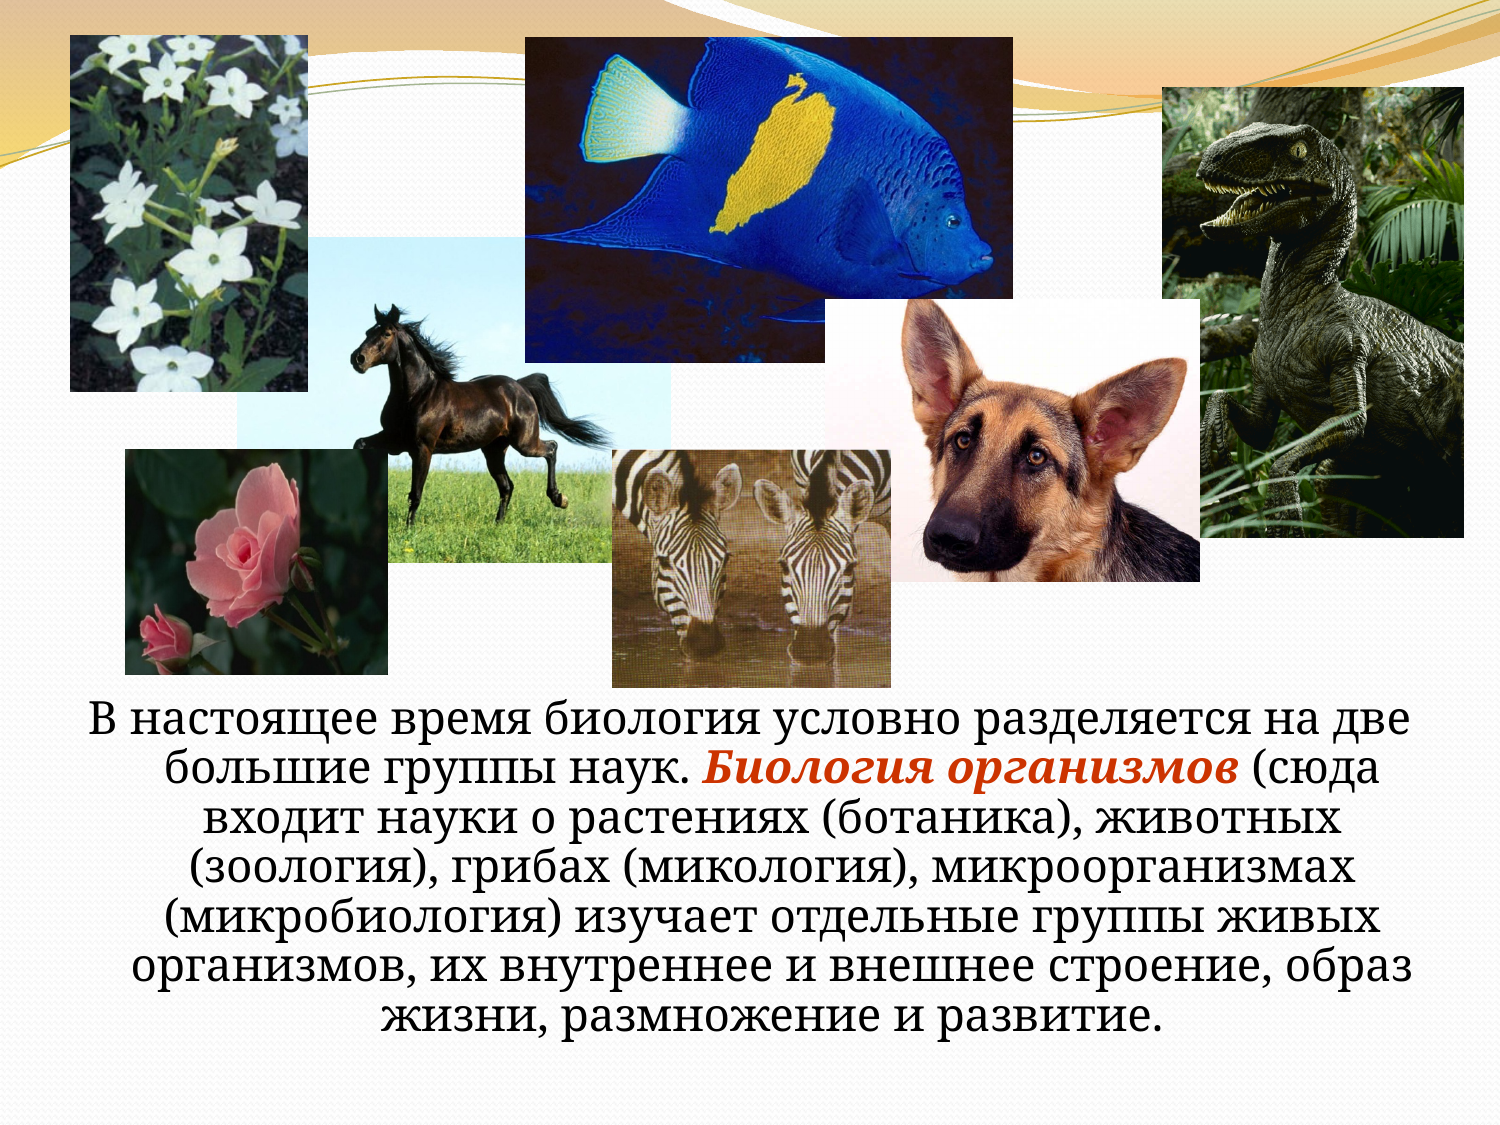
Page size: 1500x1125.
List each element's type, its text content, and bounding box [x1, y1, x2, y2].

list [237, 237, 672, 563]
picture [124, 449, 388, 676]
list В настоящее время биология условно разделяется на две большие группы наук. Биология организмов (сюда входит науки о растениях (ботаника), животных (зоология), грибах (микология), микроорганизмах (микробиология) изучает отдельные группы живых организмов, их внутреннее и внешнее строение, образ жизни, размножение и развитие. [62, 687, 1438, 1075]
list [1162, 87, 1464, 538]
picture [524, 37, 1201, 688]
picture [70, 34, 309, 392]
